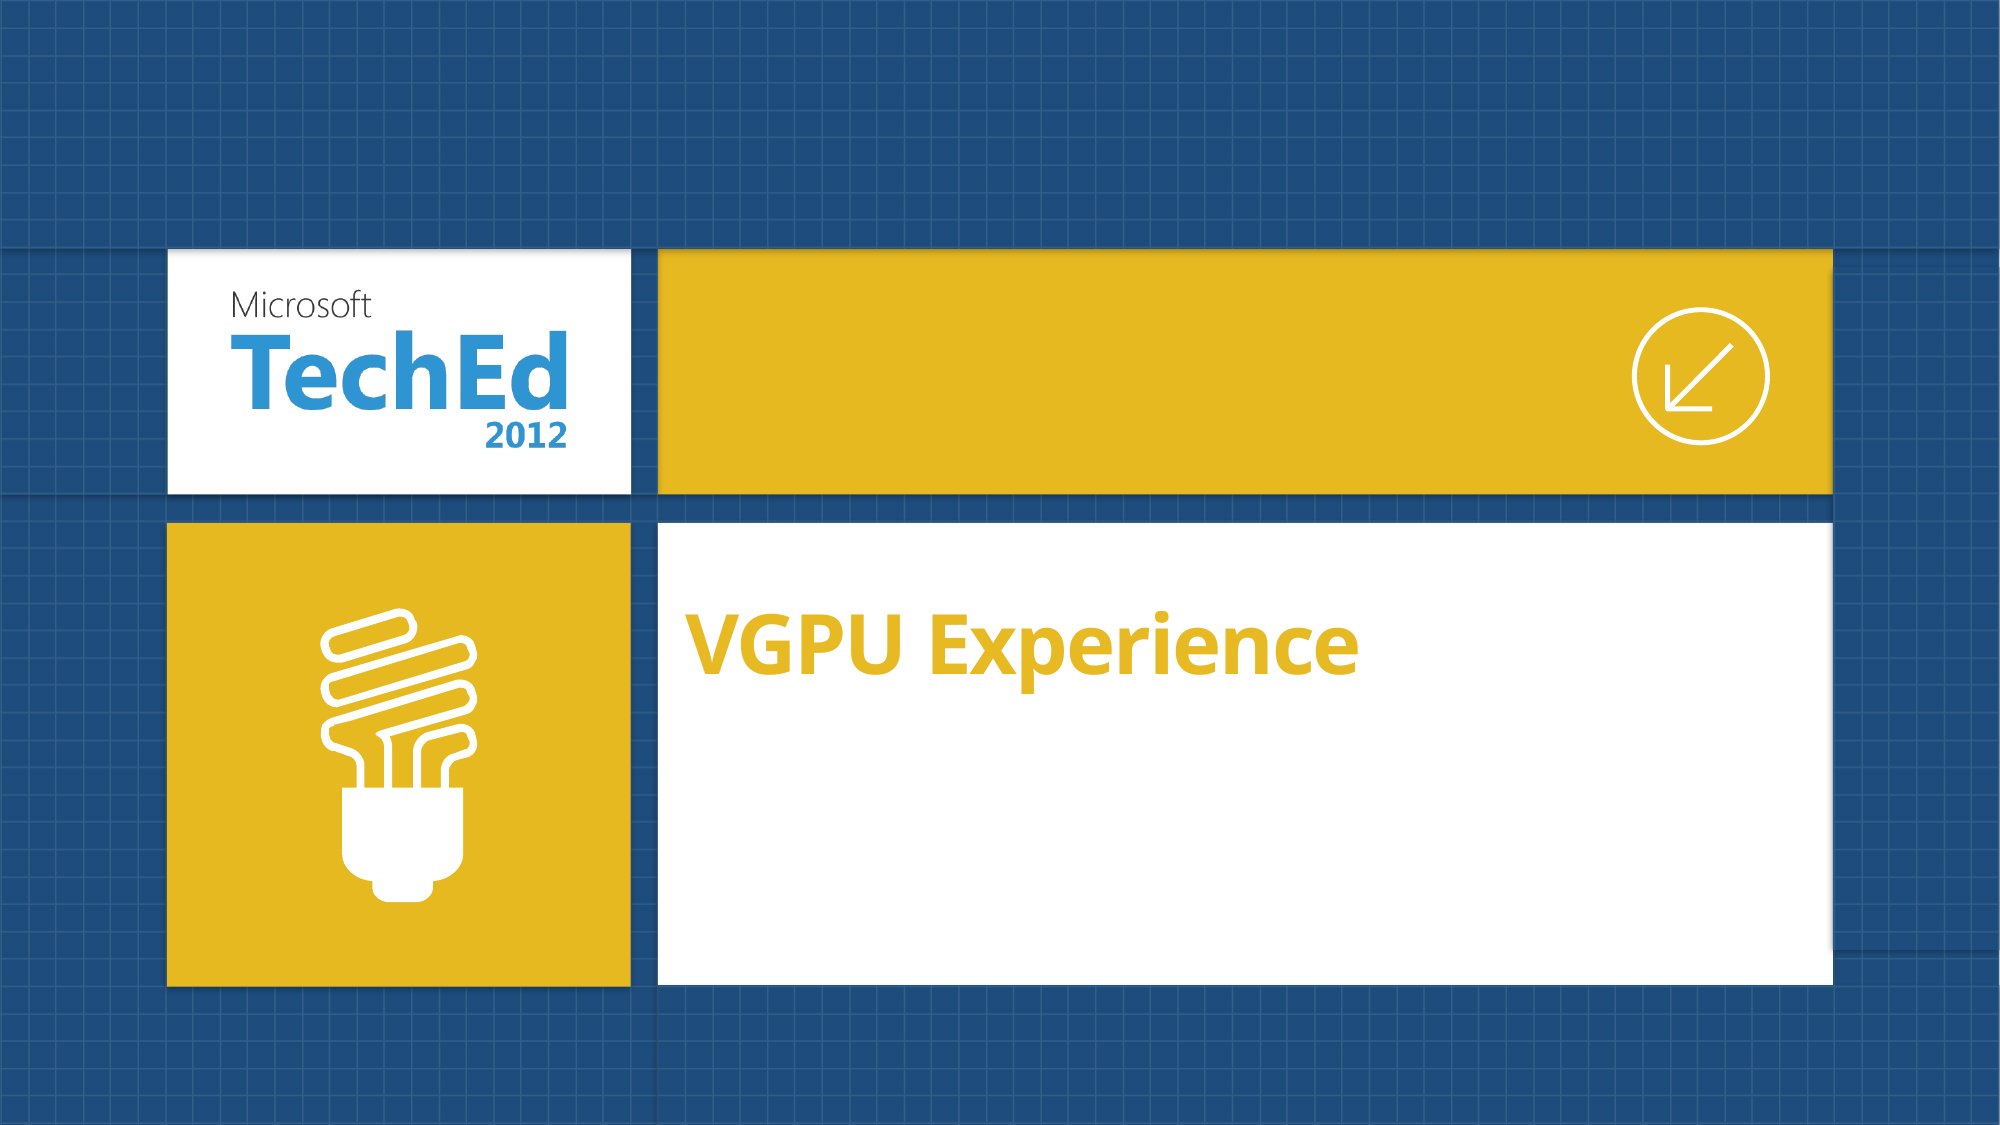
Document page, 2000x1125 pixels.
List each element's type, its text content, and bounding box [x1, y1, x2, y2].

title VGPU Experience [685, 522, 1770, 773]
picture [0, 0, 2000, 1125]
